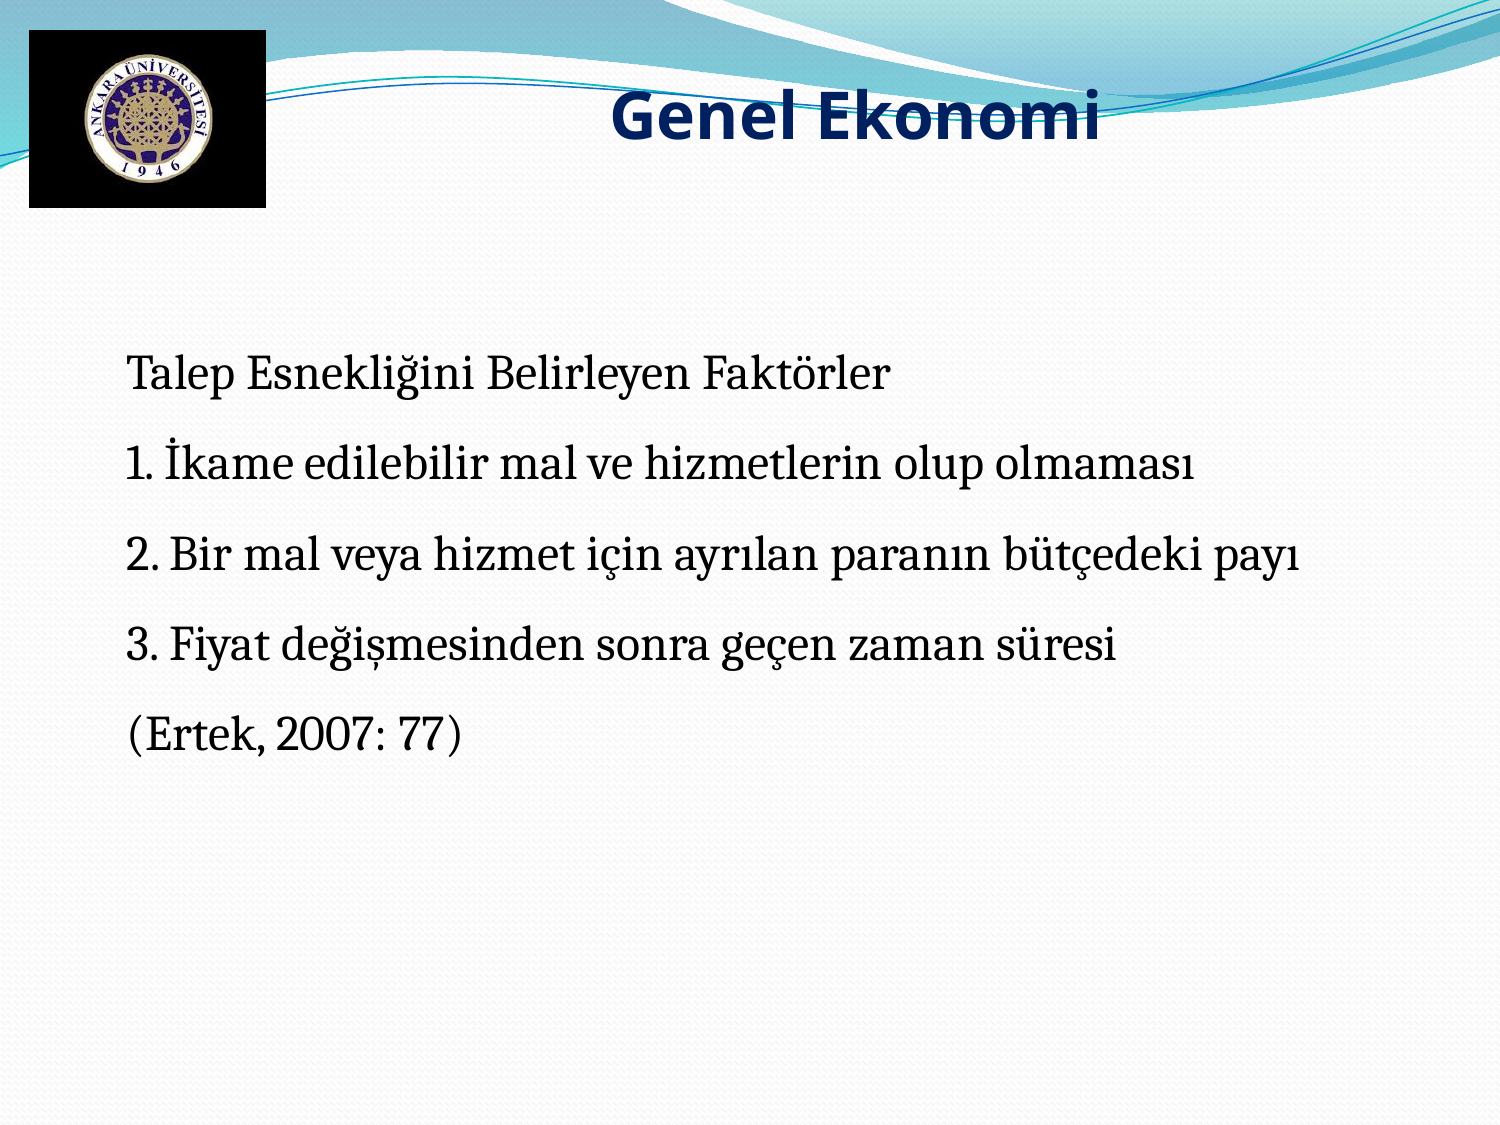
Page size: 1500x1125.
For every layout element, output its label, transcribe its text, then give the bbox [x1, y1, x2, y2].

text_box Genel Ekonomi [348, 66, 1365, 161]
text_box Talep Esnekliğini Belirleyen Faktörler 1. İkame edilebilir mal ve hizmetlerin olup olmaması 2. Bir mal veya hizmet için ayrılan paranın bütçedeki payı 3. Fiyat değişmesinden sonra geçen zaman süresi (Ertek, 2007: 77) [112, 302, 1435, 768]
picture [29, 30, 266, 208]
